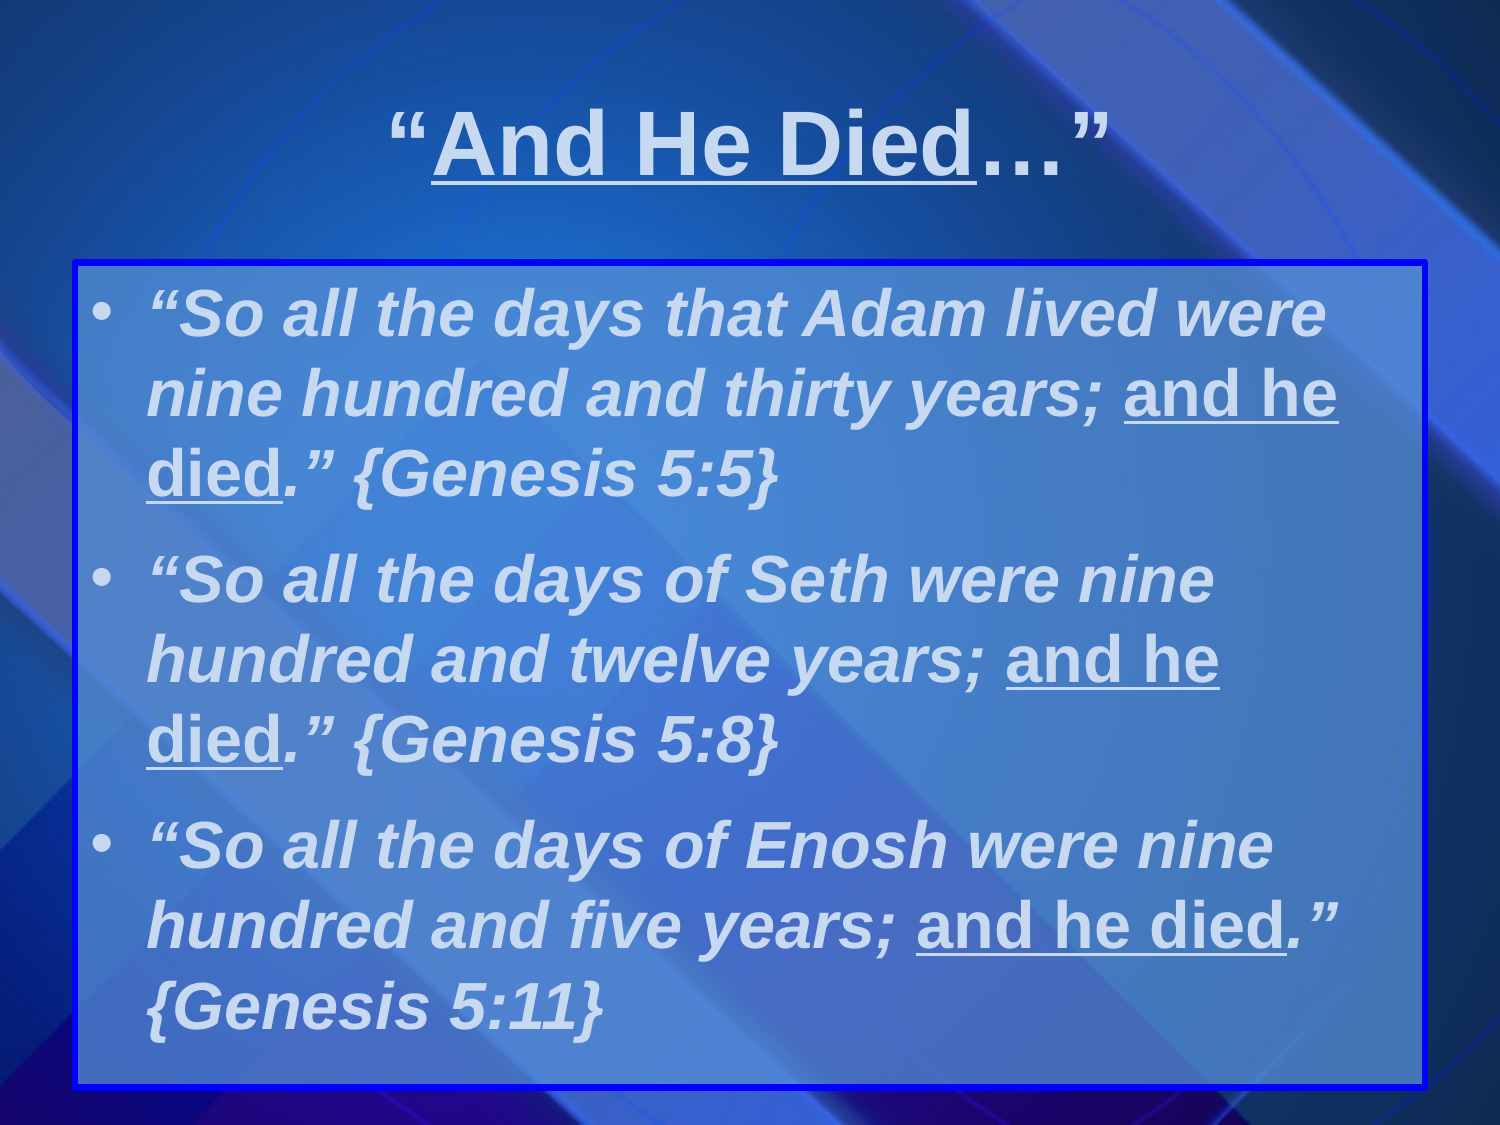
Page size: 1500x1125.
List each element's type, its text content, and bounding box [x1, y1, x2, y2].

list “So all the days that Adam lived were nine hundred and thirty years; and he died.” {Genesis 5:5} “So all the days of Seth were nine hundred and twelve years; and he died.” {Genesis 5:8} “So all the days of Enosh were nine hundred and five years; and he died.” {Genesis 5:11} [75, 262, 1425, 1088]
title “And He Died…” [75, 45, 1425, 233]
picture [0, 0, 1500, 1125]
